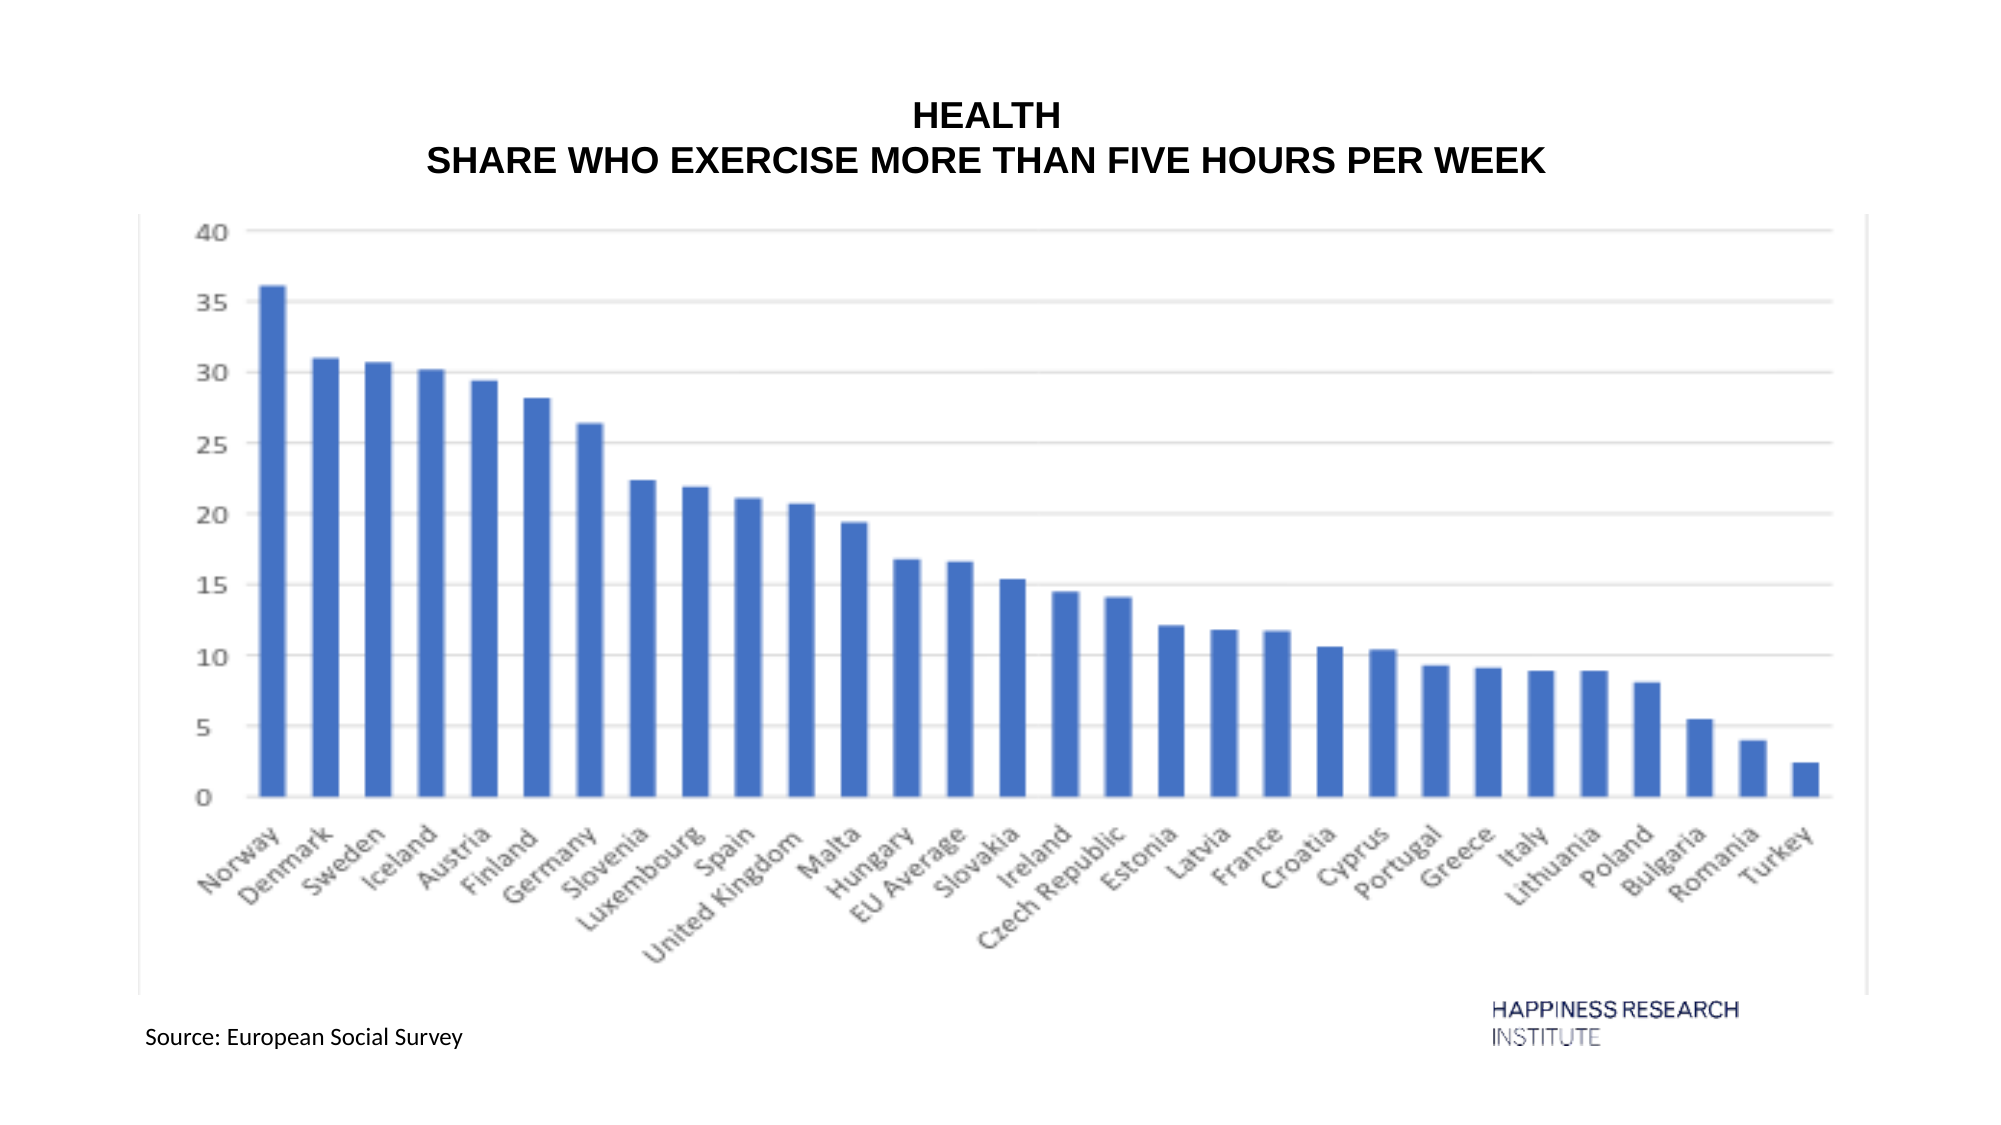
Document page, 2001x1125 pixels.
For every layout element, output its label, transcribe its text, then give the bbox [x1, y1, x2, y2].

picture [1492, 1000, 1739, 1046]
picture [137, 214, 1869, 995]
text_box HEALTH SHARE WHO EXERCISE MORE THAN FIVE HOURS PER WEEK [331, 83, 1643, 188]
title Source: European Social Survey [137, 1006, 942, 1065]
